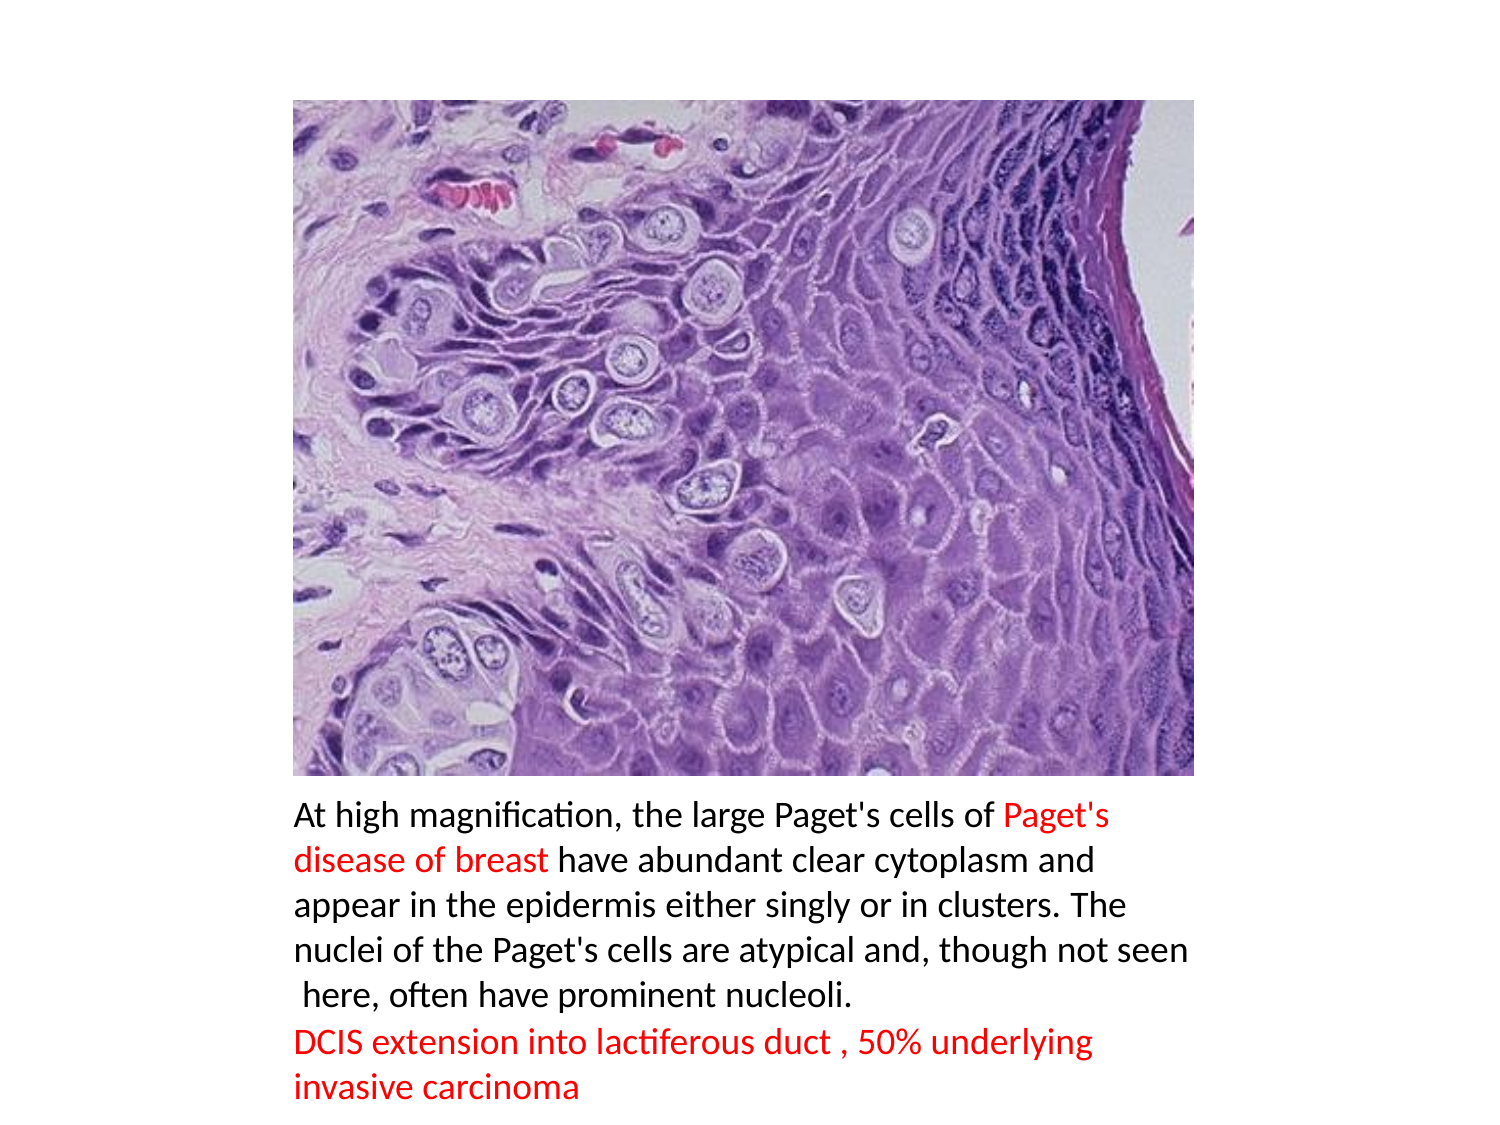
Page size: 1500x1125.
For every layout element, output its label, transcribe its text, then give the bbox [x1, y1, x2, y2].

picture [293, 100, 1195, 776]
text_box At high magnification, the large Paget's cells of Paget's disease of breast have abundant clear cytoplasm and appear in the epidermis either singly or in clusters. The nuclei of the Paget's cells are atypical and, though not seen here, often have prominent nucleoli. DCIS extension into lactiferous duct , 50% underlying invasive carcinoma [291, 787, 1197, 1107]
